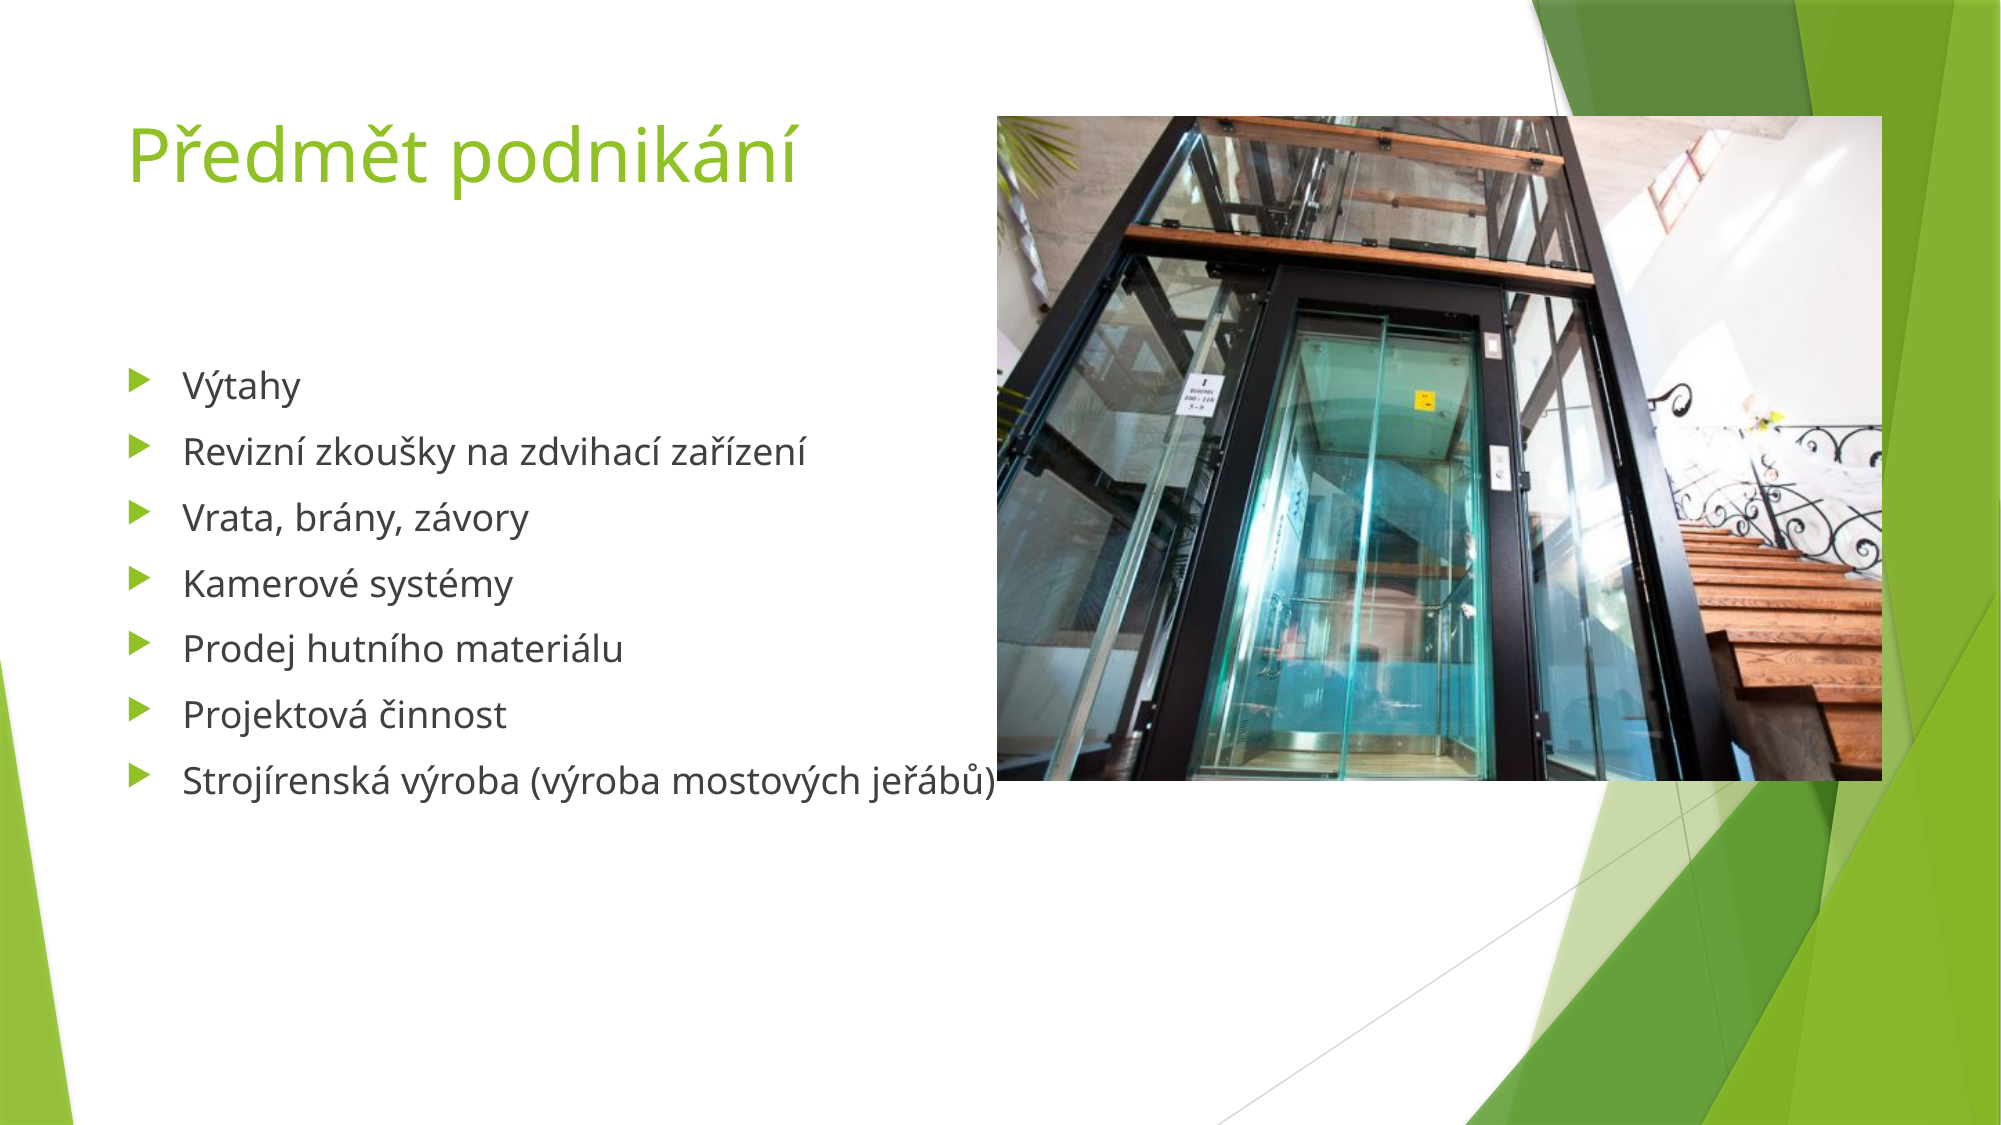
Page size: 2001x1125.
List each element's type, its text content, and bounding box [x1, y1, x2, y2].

list Výtahy Revizní zkoušky na zdvihací zařízení Vrata, brány, závory Kamerové systémy Prodej hutního materiálu Projektová činnost Strojírenská výroba (výroba mostových jeřábů) [111, 354, 1522, 992]
title Předmět podnikání [111, 99, 1522, 317]
picture [996, 116, 1883, 782]
